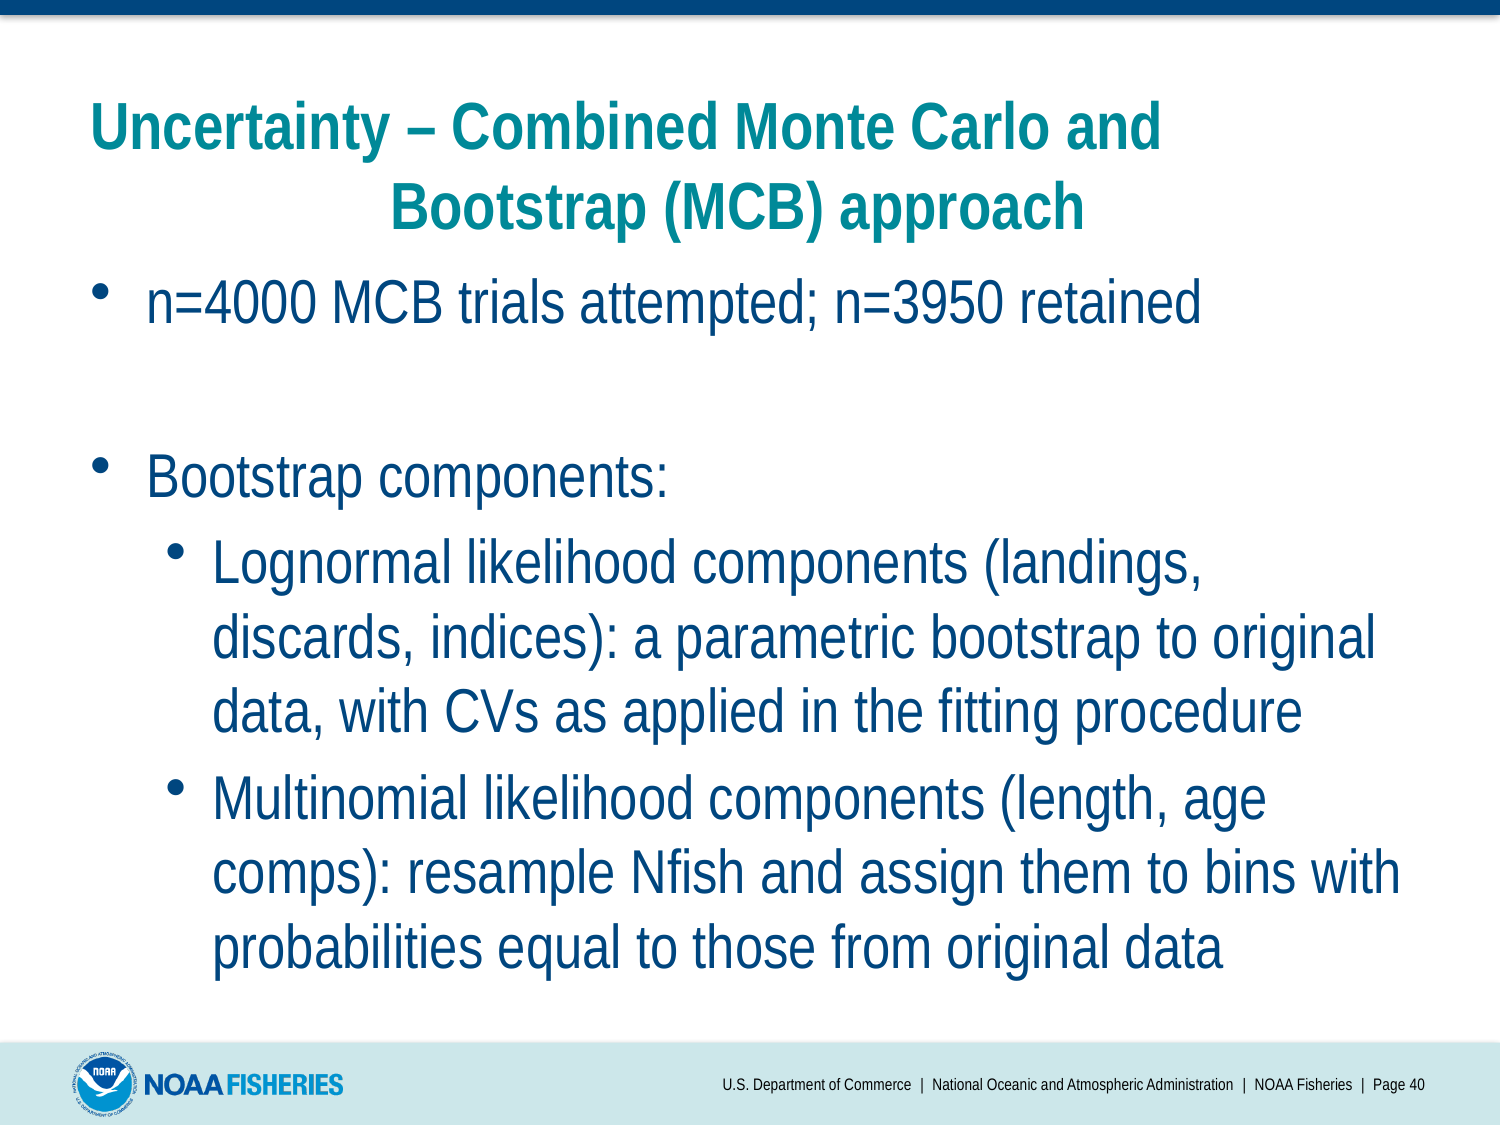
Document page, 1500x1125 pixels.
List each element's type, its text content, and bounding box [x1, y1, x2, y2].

picture [335, 1078, 343, 1085]
list n=4000 MCB trials attempted; n=3950 retained Bootstrap components: Lognormal likelihood components (landings, discards, indices): a parametric bootstrap to original data, with CVs as applied in the fitting procedure Multinomial likelihood components (length, age comps): resample Nfish and assign them to bins with probabilities equal to those from original data [75, 253, 1425, 997]
picture [72, 1052, 343, 1117]
slide_number U.S. Department of Commerce | National Oceanic and Atmospheric Administration | NOAA Fisheries | Page 40 [375, 1042, 1425, 1125]
title Uncertainty – Combined Monte Carlo and Bootstrap (MCB) approach [75, 75, 1425, 186]
